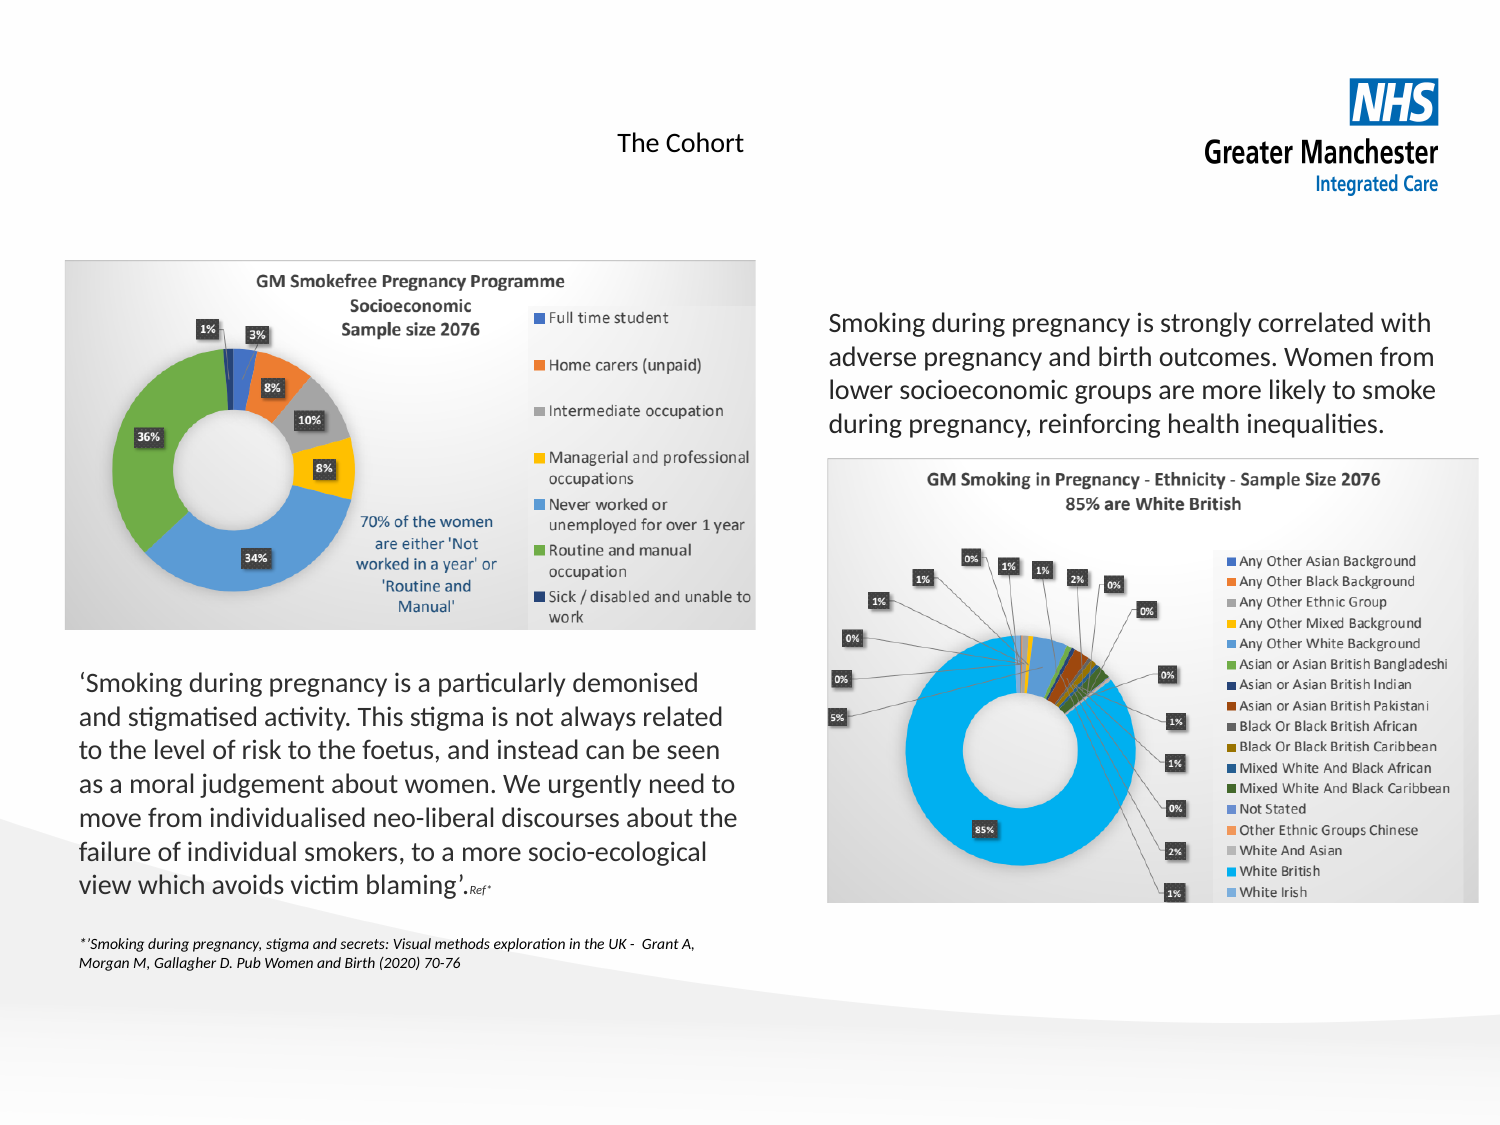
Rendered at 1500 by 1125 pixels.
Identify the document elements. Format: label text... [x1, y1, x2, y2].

picture [0, 0, 1500, 1125]
text_box ‘Smoking during pregnancy is a particularly demonised and stigmatised activity. This stigma is not always related to the level of risk to the foetus, and instead can be seen as a moral judgement about women. We urgently need to move from individualised neo-liberal discourses about the failure of individual smokers, to a more socio-ecological view which avoids victim blaming’.Ref* *’Smoking during pregnancy, stigma and secrets: Visual methods exploration in the UK - Grant A, Morgan M, Gallagher D. Pub Women and Birth (2020) 70-76 [64, 656, 756, 979]
text_box The Cohort [305, 116, 1057, 166]
text_box Smoking during pregnancy is strongly correlated with adverse pregnancy and birth outcomes. Women from lower socioeconomic groups are more likely to smoke during pregnancy, reinforcing health inequalities. [813, 296, 1465, 447]
